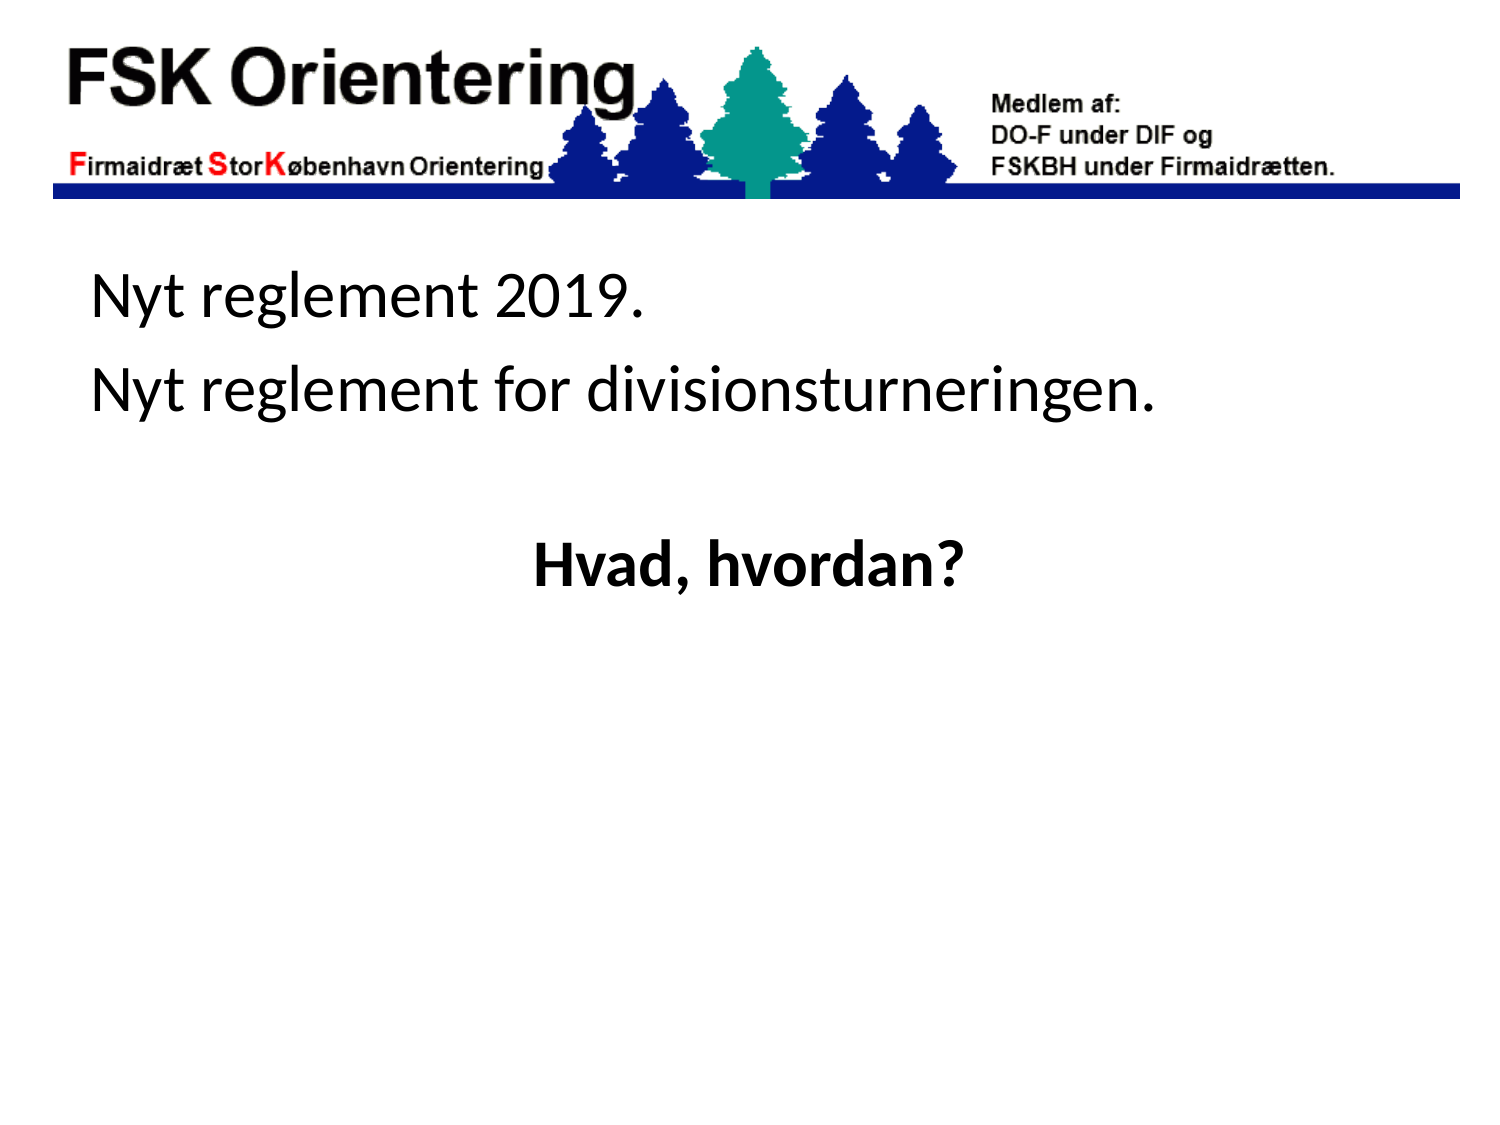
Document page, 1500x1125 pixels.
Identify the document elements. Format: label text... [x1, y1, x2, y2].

list Nyt reglement 2019. Nyt reglement for divisionsturneringen. Hvad, hvordan? [75, 243, 1425, 1005]
picture [52, 42, 1460, 200]
